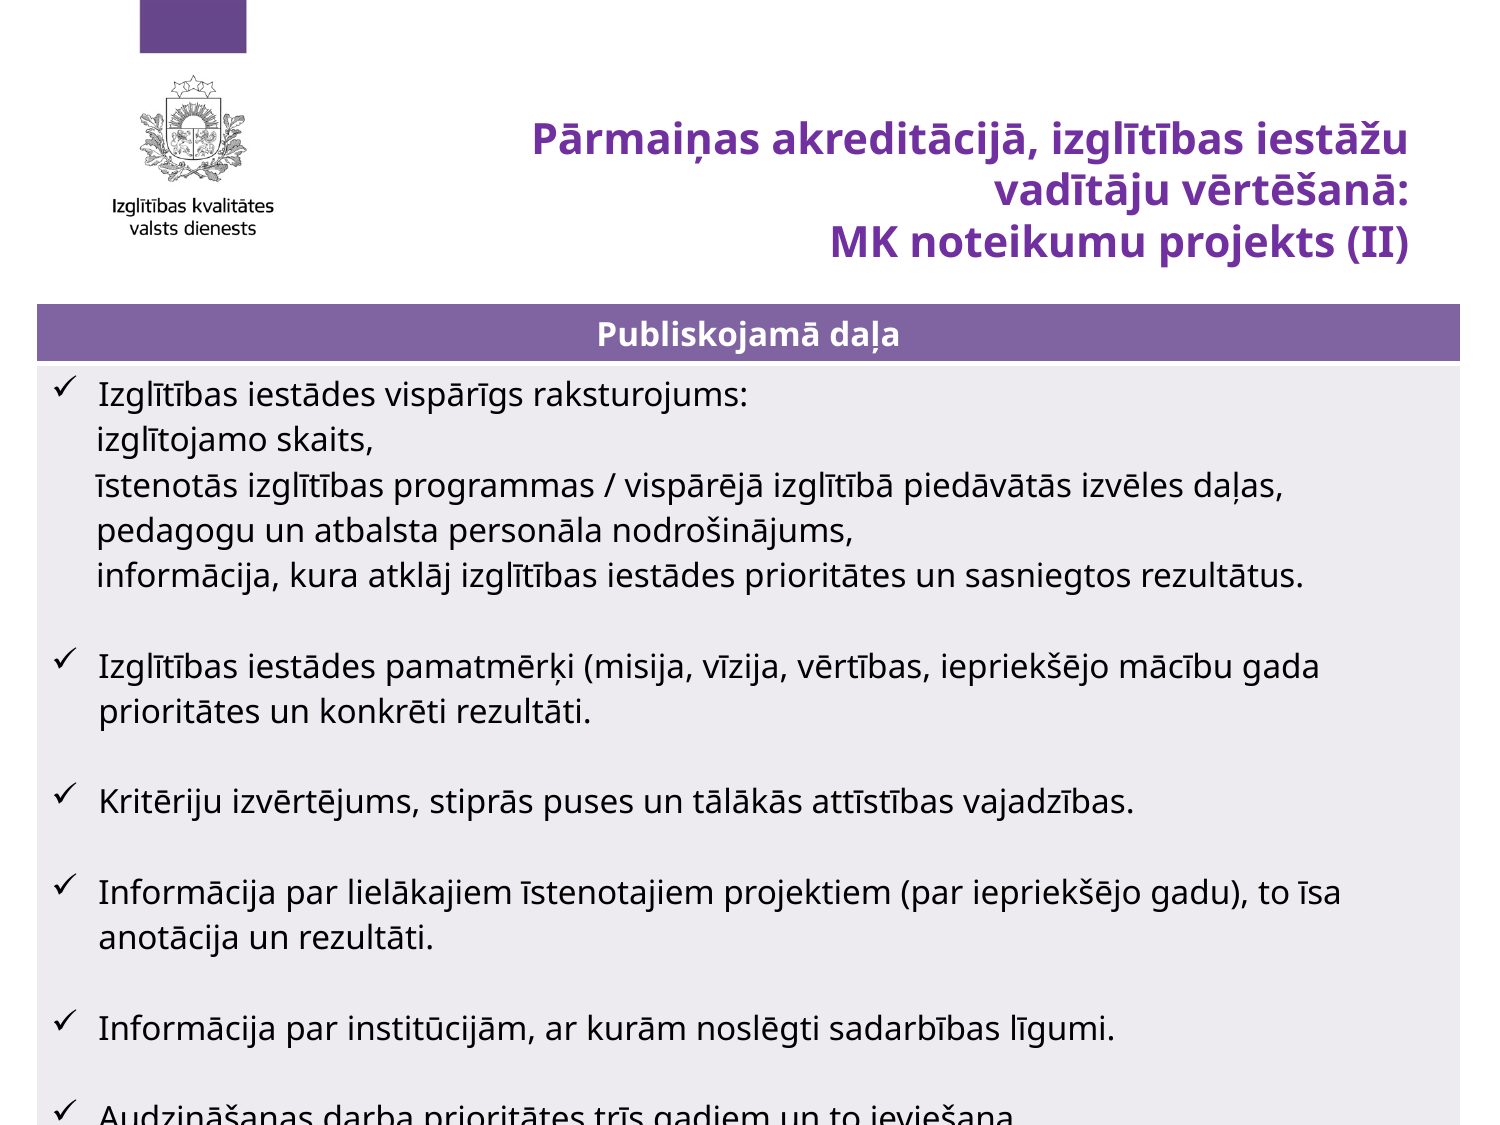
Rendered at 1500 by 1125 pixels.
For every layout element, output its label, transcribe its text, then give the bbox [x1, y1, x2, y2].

table_cell Izglītības iestādes vispārīgs raksturojums: izglītojamo skaits, īstenotās izglītības programmas / vispārējā izglītībā piedāvātās izvēles daļas, pedagogu un atbalsta personāla nodrošinājums, informācija, kura atklāj izglītības iestādes prioritātes un sasniegtos rezultātus. Izglītības iestādes pamatmērķi (misija, vīzija, vērtības, iepriekšējo mācību gada prioritātes un konkrēti rezultāti. Kritēriju izvērtējums, stiprās puses un tālākās attīstības vajadzības. Informācija par lielākajiem īstenotajiem projektiem (par iepriekšējo gadu), to īsa anotācija un rezultāti. Informācija par institūcijām, ar kurām noslēgti sadarbības līgumi. Audzināšanas darba prioritātes trīs gadiem un to ieviešana. [37, 366, 1460, 1125]
picture [48, 0, 338, 303]
title Pārmaiņas akreditācijā, izglītības iestāžu vadītāju vērtēšanā: MK noteikumu projekts (II) [425, 103, 1425, 274]
table_header Publiskojamā daļa [37, 304, 1460, 361]
